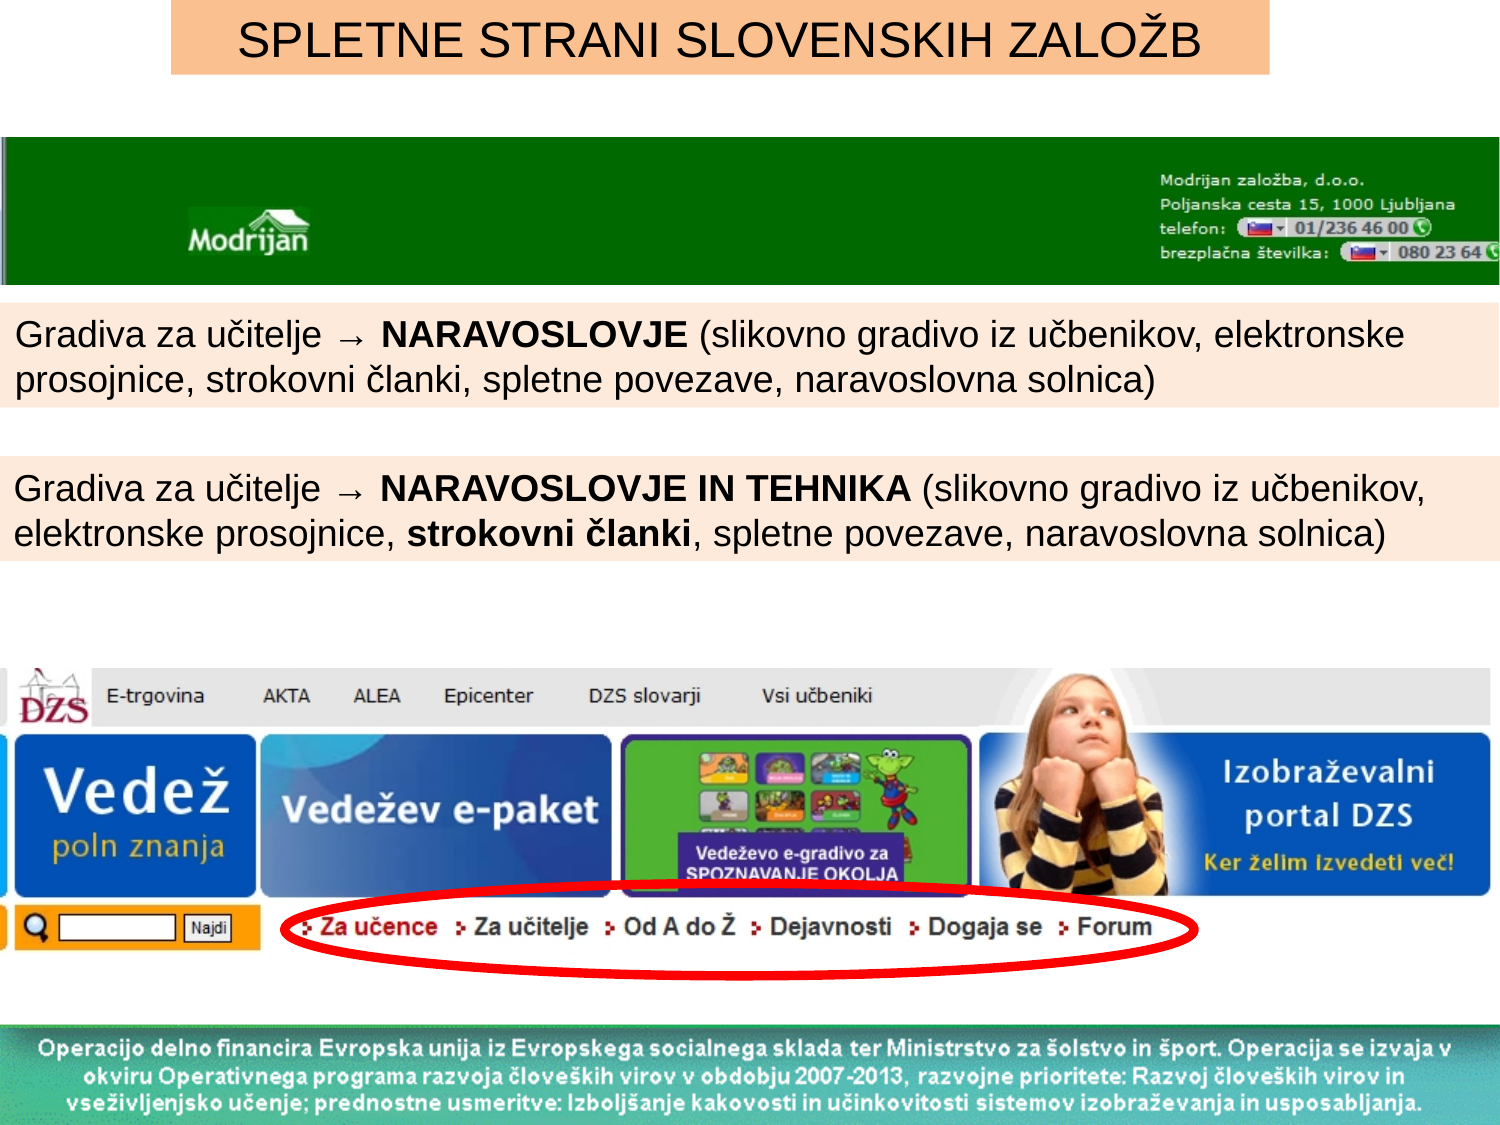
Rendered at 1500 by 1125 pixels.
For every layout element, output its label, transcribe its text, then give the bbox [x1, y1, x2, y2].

picture [0, 561, 1500, 1125]
text_box SPLETNE STRANI SLOVENSKIH ZALOŽB [171, 0, 1270, 75]
picture [0, 0, 1500, 456]
text_box Gradiva za učitelje → NARAVOSLOVJE (slikovno gradivo iz učbenikov, elektronske prosojnice, strokovni članki, spletne povezave, naravoslovna solnica) [0, 302, 1499, 408]
text_box [445, 967, 1034, 978]
text_box Gradiva za učitelje → NARAVOSLOVJE IN TEHNIKA (slikovno gradivo iz učbenikov, elektronske prosojnice, strokovni članki, spletne povezave, naravoslovna solnica) [0, 456, 1500, 561]
